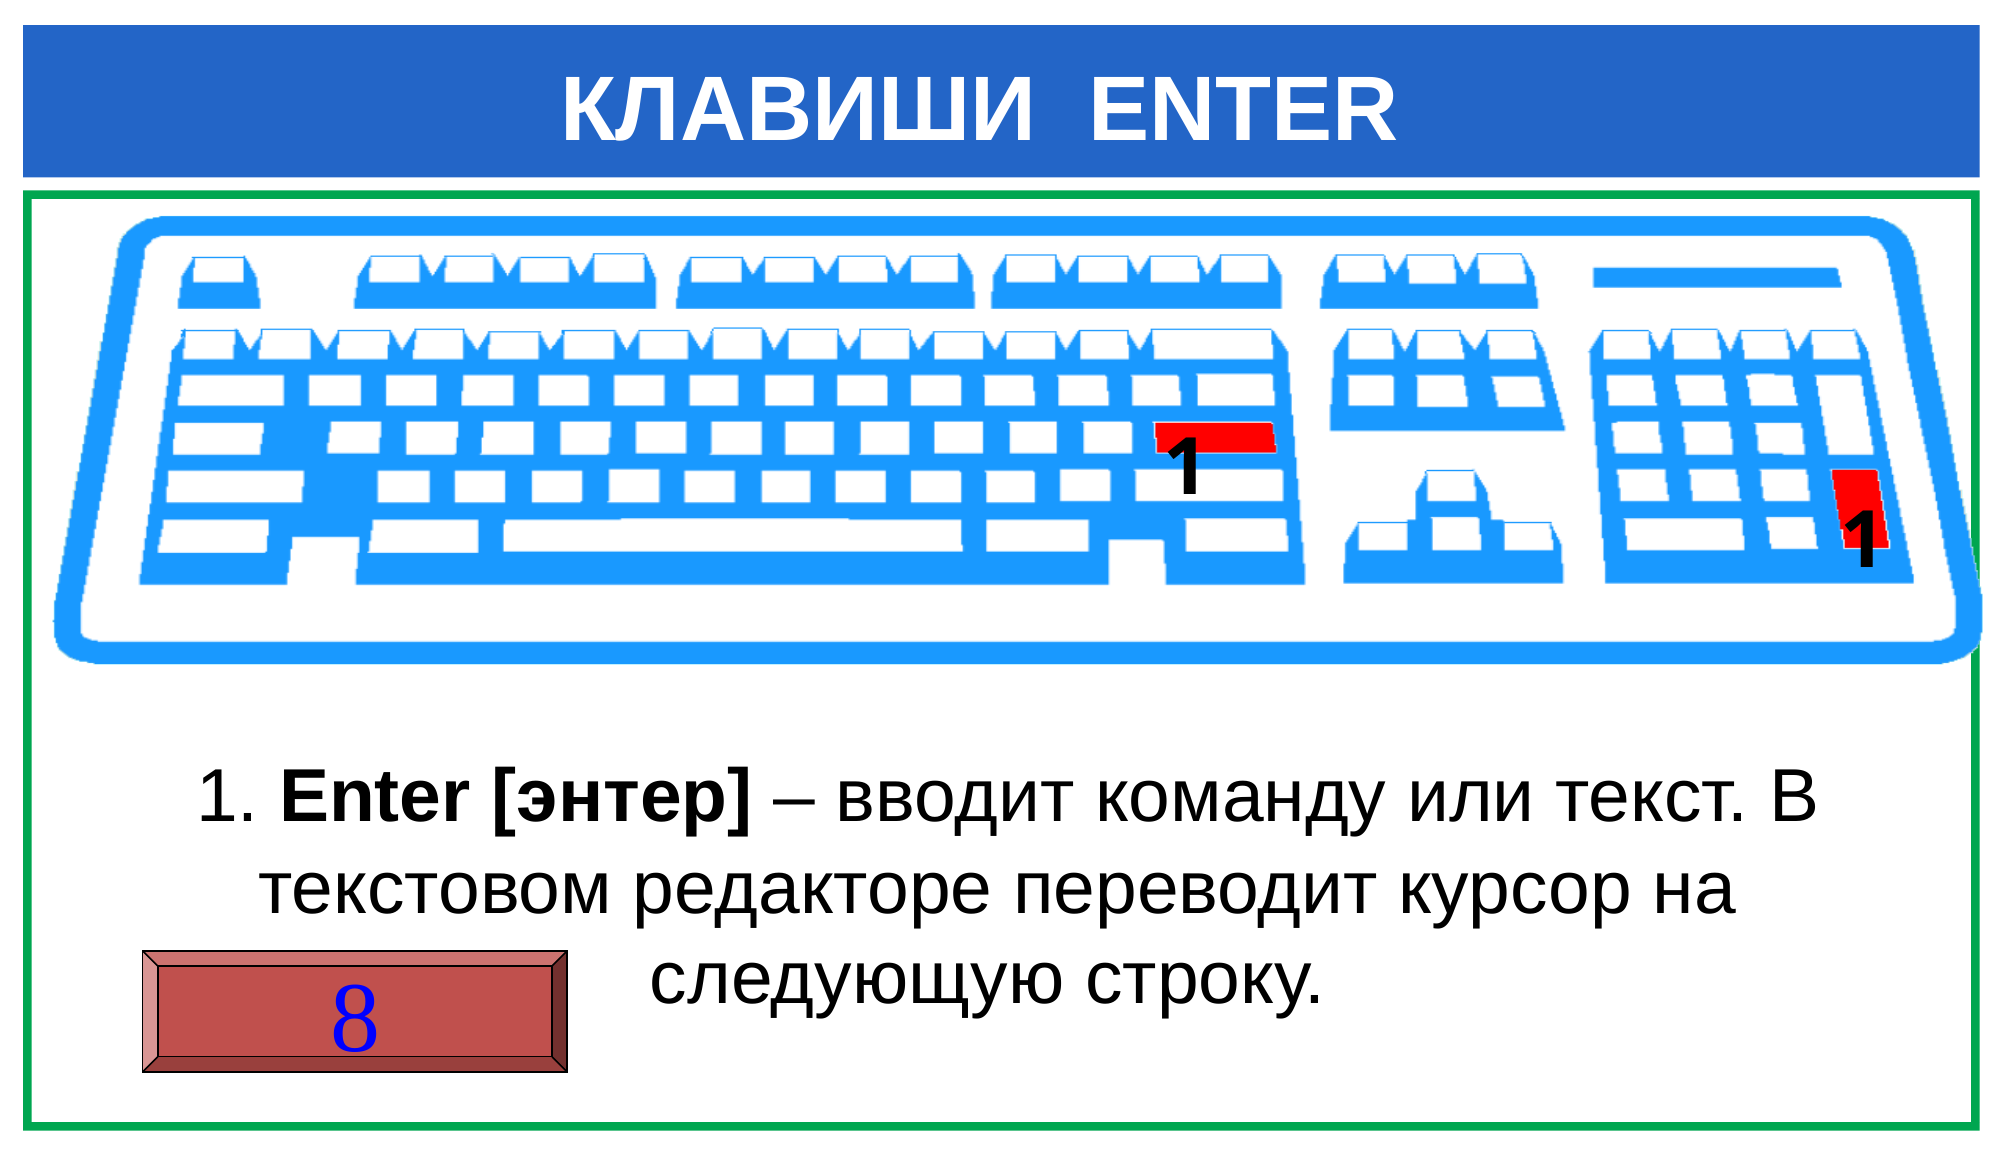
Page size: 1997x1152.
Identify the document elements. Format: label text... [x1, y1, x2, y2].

title КЛАВИШИ ENTER [37, 48, 1948, 160]
text_box  [142, 950, 568, 1072]
text_box 1. Enter [энтер] – вводит команду или текст. В текстовом редакторе переводит курсор на следующую строку. [46, 722, 1950, 1028]
slide_number 13 [1437, 1071, 1897, 1152]
text_box 9 [144, 951, 566, 965]
picture [48, 200, 1997, 688]
